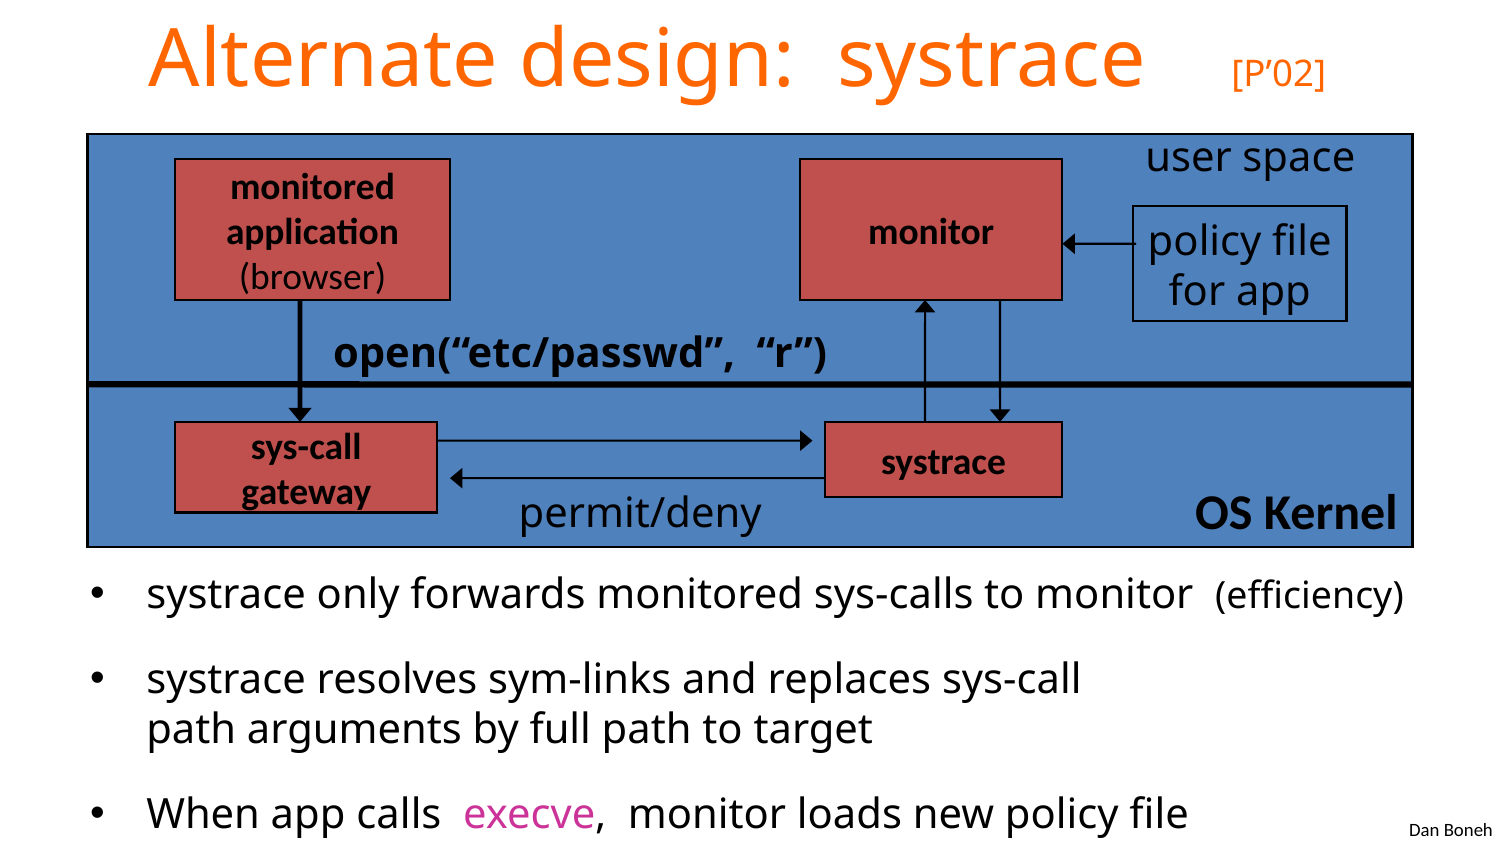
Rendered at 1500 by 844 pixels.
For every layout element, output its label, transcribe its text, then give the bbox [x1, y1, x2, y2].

text_box OS Kernel [828, 385, 1413, 547]
text_box [1062, 233, 1137, 255]
text_box [914, 300, 936, 422]
text_box OS Kernel [87, 385, 924, 547]
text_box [449, 477, 826, 544]
text_box monitored application (browser) [174, 159, 450, 300]
text_box open(“etc/passwd”, “r”) [318, 318, 843, 384]
title Alternate design: systrace [P’02] [62, 0, 1413, 125]
text_box systrace [824, 421, 1063, 497]
text_box [289, 385, 311, 421]
text_box monitor [800, 159, 1063, 300]
text_box [437, 430, 813, 452]
text_box user space [1130, 121, 1371, 187]
text_box policy file for app [1133, 206, 1347, 321]
text_box [87, 134, 1413, 384]
text_box [989, 300, 1011, 422]
text_box sys-call gateway [174, 421, 438, 513]
list systrace only forwards monitored sys-calls to monitor (efficiency) systrace resolves sym-links and replaces sys-call path arguments by full path to target When app calls execve, monitor loads new policy file [75, 559, 1475, 835]
